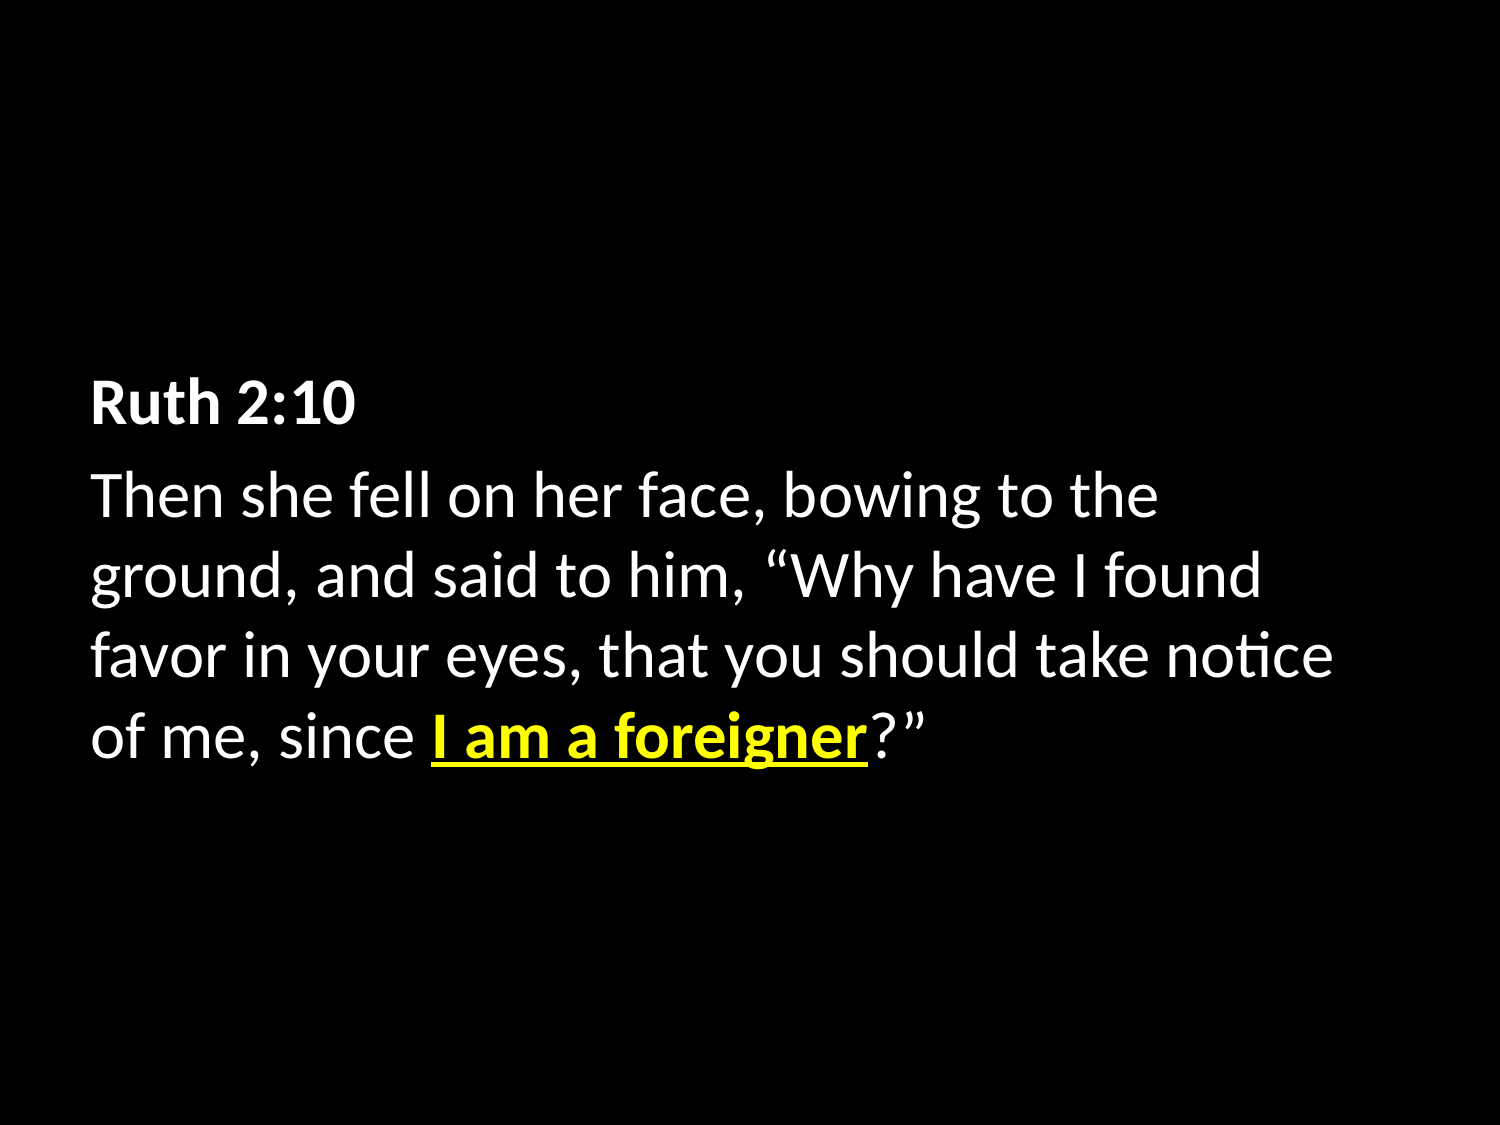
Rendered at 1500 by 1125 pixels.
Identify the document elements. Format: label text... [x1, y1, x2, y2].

list Ruth 2:10 Then she fell on her face, bowing to the ground, and said to him, “Why have I found favor in your eyes, that you should take notice of me, since I am a foreigner?” [75, 62, 1396, 1067]
